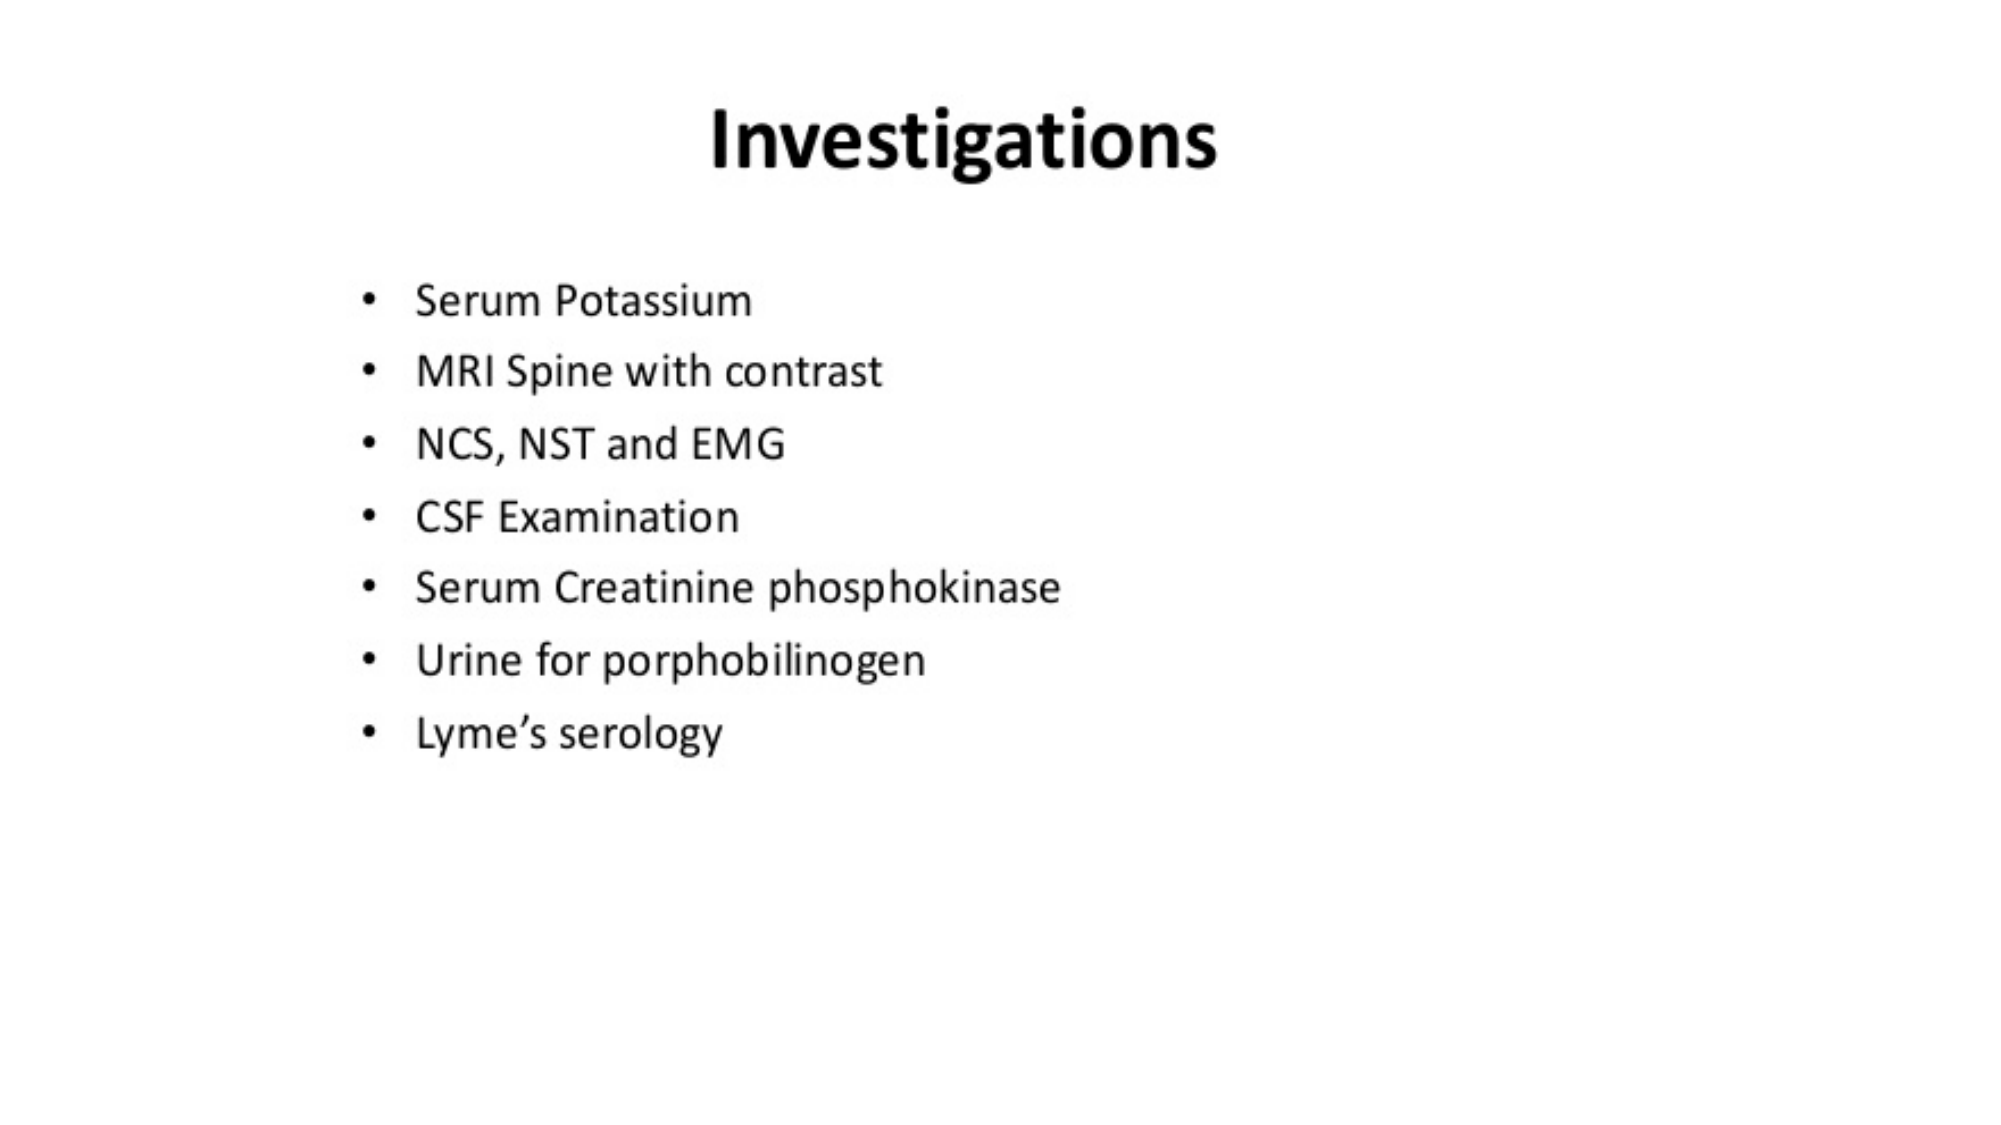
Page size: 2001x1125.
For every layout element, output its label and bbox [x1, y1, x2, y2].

picture [275, 0, 1725, 1125]
